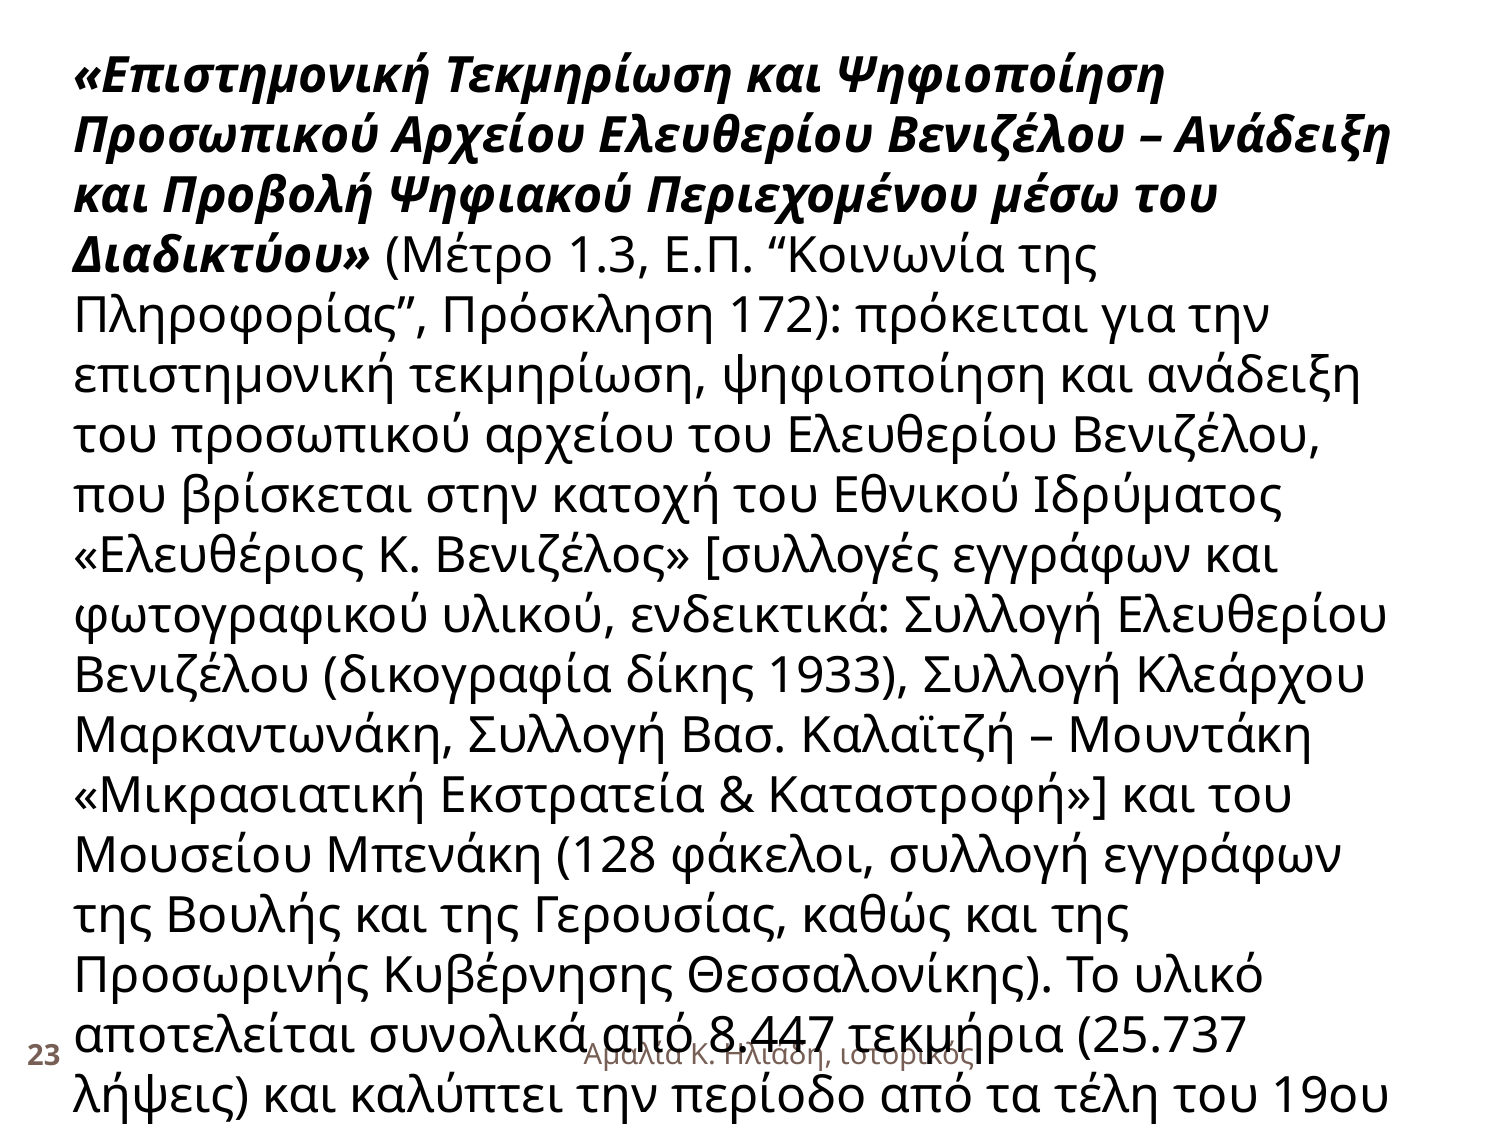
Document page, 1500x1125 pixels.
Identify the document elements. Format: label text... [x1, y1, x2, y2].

text_box «Επιστημονική Τεκμηρίωση και Ψηφιοποίηση Προσωπικού Αρχείου Ελευθερίου Βενιζέλου – Ανάδειξη και Προβολή Ψηφιακού Περιεχομένου μέσω του Διαδικτύου» (Μέτρο 1.3, Ε.Π. “Κοινωνία της Πληροφορίας”, Πρόσκληση 172): πρόκειται για την επιστημονική τεκμηρίωση, ψηφιοποίηση και ανάδειξη του προσωπικού αρχείου του Ελευθερίου Βενιζέλου, που βρίσκεται στην κατοχή του Εθνικού Ιδρύματος «Ελευθέριος Κ. Βενιζέλος» [συλλογές εγγράφων και φωτογραφικού υλικού, ενδεικτικά: Συλλογή Ελευθερίου Βενιζέλου (δικογραφία δίκης 1933), Συλλογή Κλεάρχου Μαρκαντωνάκη, Συλλογή Βασ. Καλαϊτζή – Μουντάκη «Μικρασιατική Εκστρατεία & Καταστροφή»] και του Μουσείου Μπενάκη (128 φάκελοι, συλλογή εγγράφων της Βουλής και της Γερουσίας, καθώς και της Προσωρινής Κυβέρνησης Θεσσαλονίκης). Το υλικό αποτελείται συνολικά από 8.447 τεκμήρια (25.737 λήψεις) και καλύπτει την περίοδο από τα τέλη του 19ου αιώνα μέχρι και τη δεκαετία του 1960. [58, 35, 1442, 1125]
slide_number 23 [0, 1025, 58, 1088]
